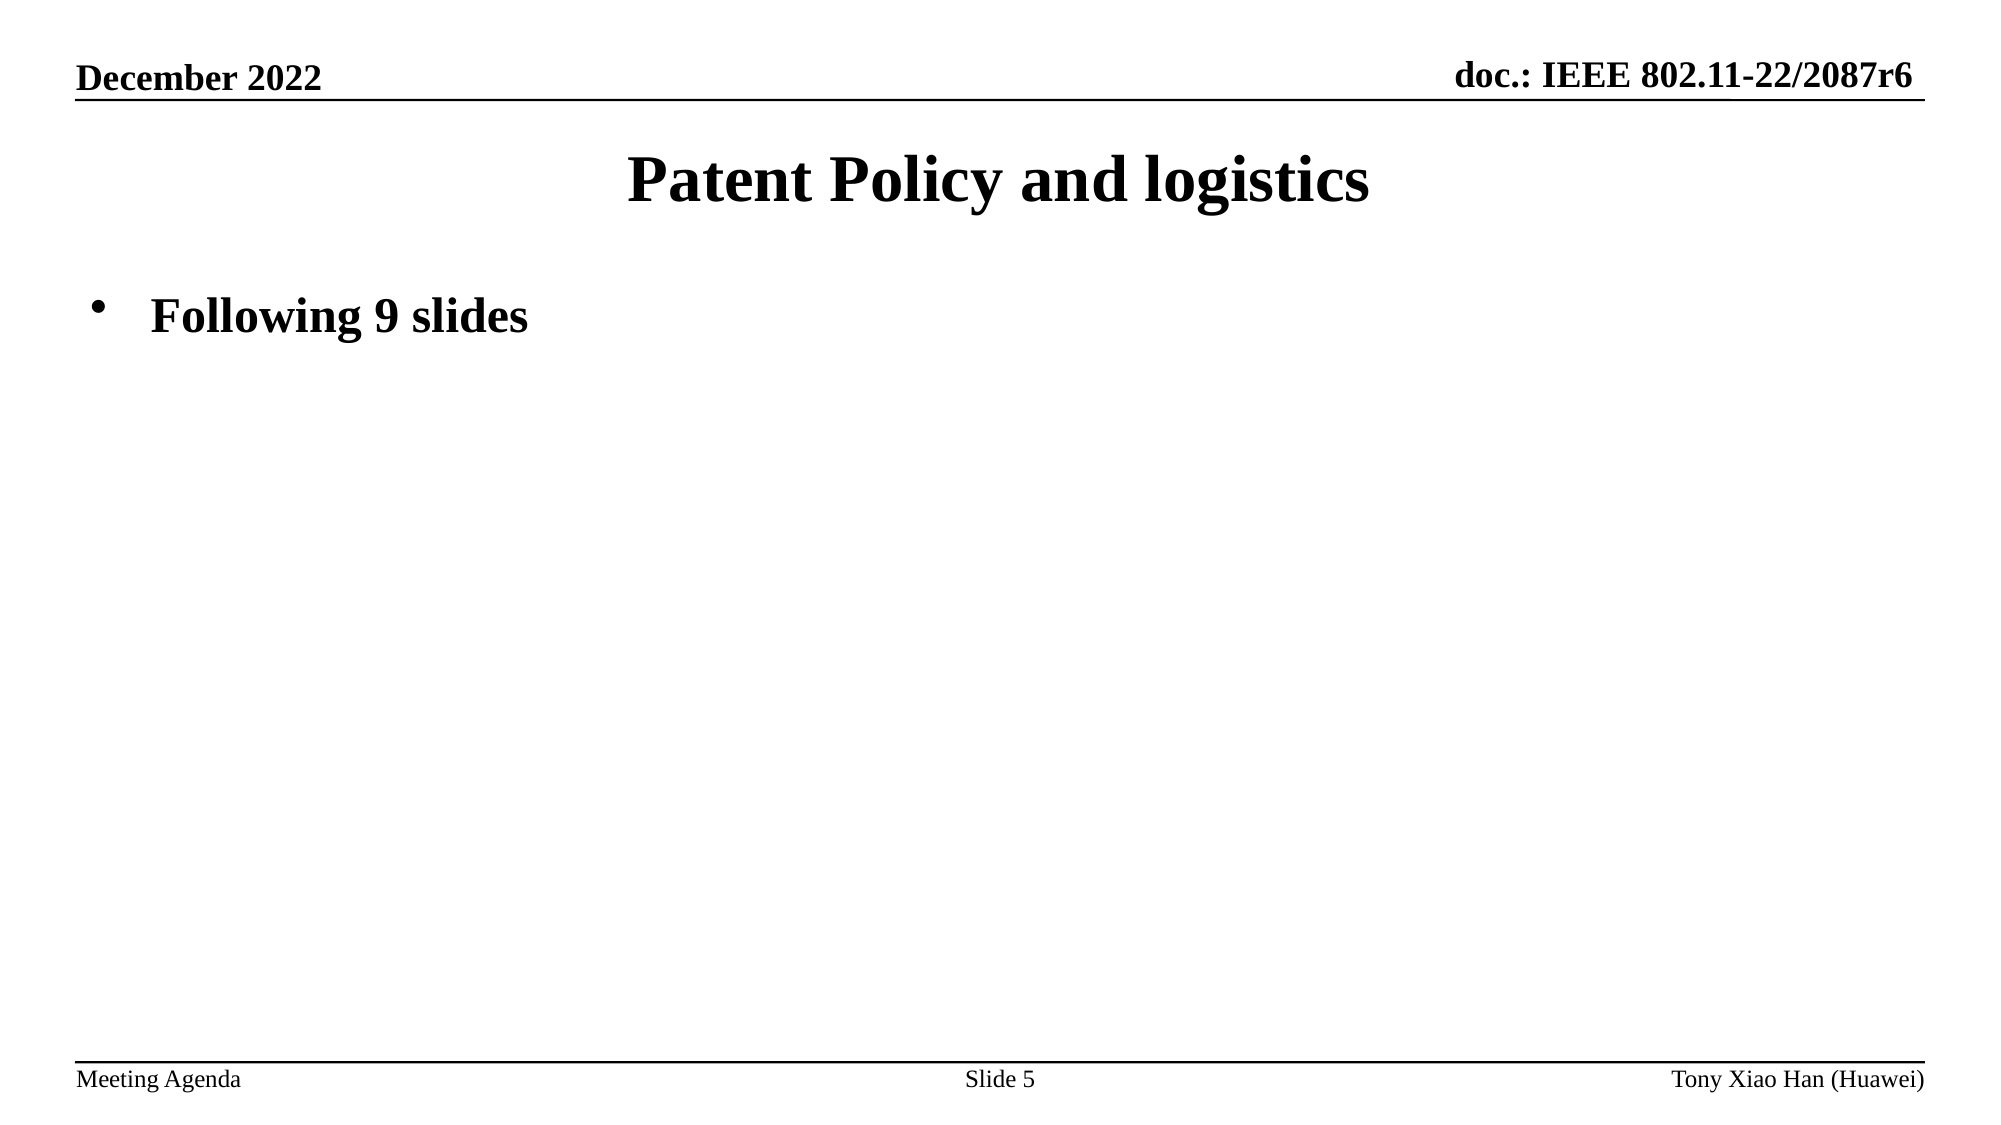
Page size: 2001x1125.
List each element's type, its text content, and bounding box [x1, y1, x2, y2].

text_box Following 9 slides [75, 274, 1925, 950]
text_box Patent Policy and logistics [362, 87, 1638, 263]
